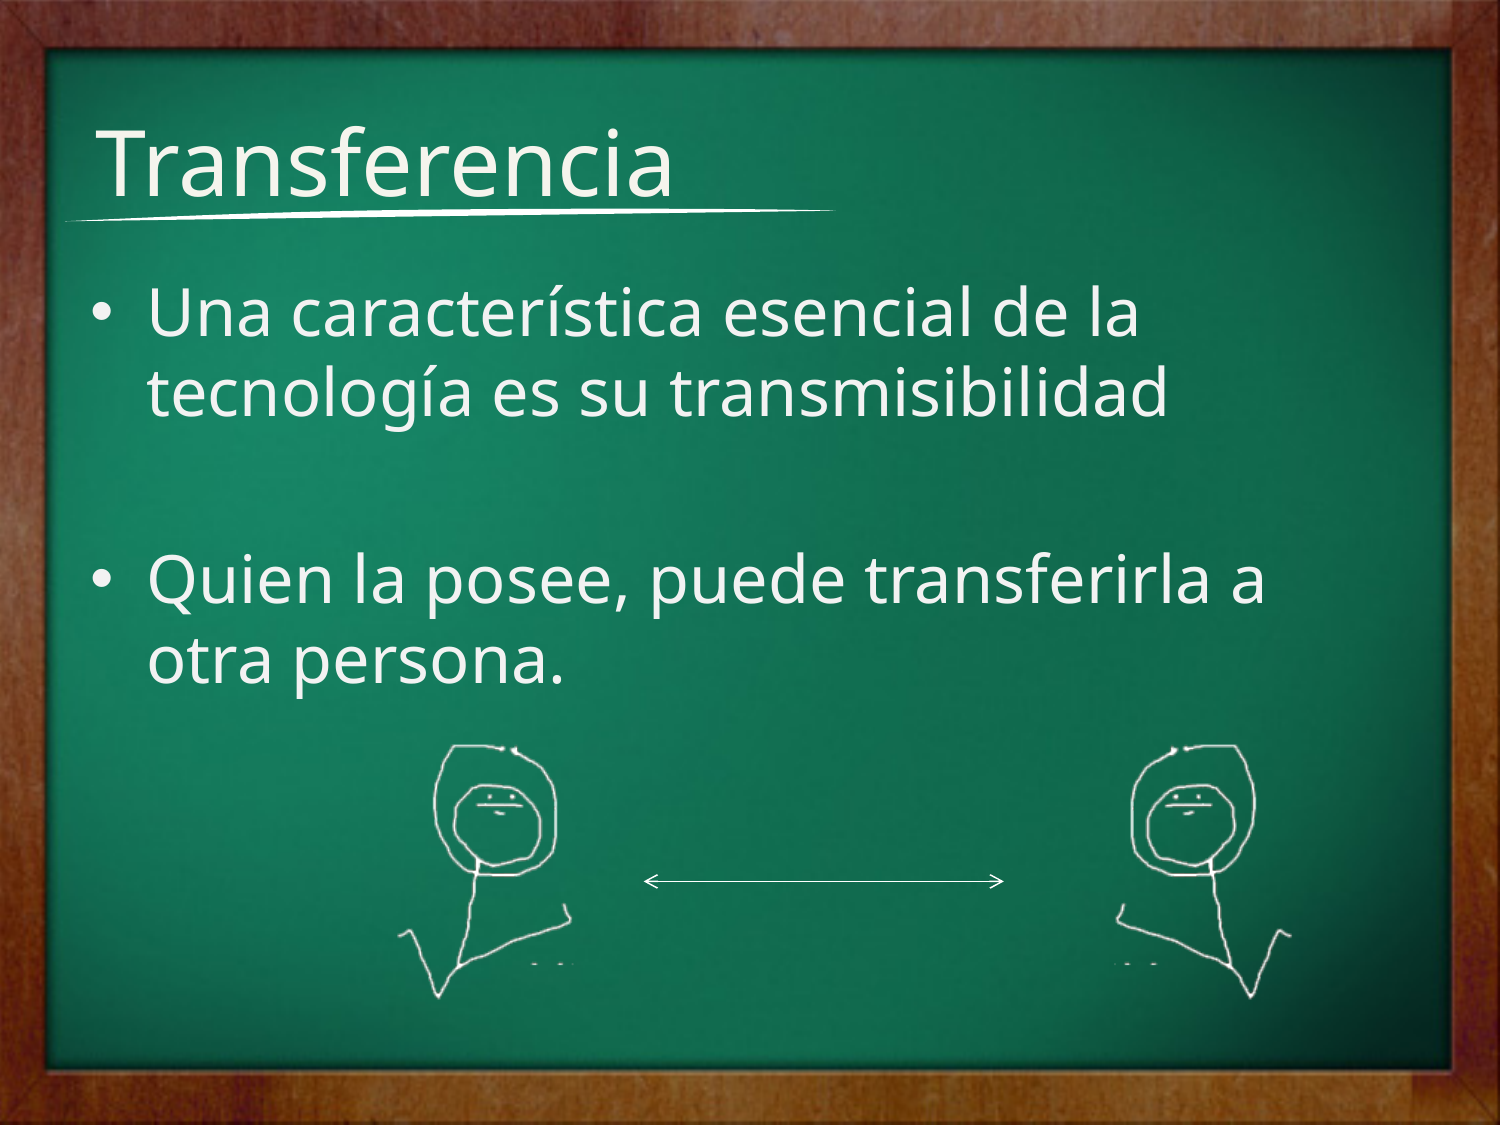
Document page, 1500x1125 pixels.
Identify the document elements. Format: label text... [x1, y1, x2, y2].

picture [0, 0, 1500, 1125]
title Transferencia [53, 66, 693, 254]
list Una característica esencial de la tecnología es su transmisibilidad Quien la posee, puede transferirla a otra persona. [75, 262, 1425, 1071]
text_box [64, 207, 837, 223]
